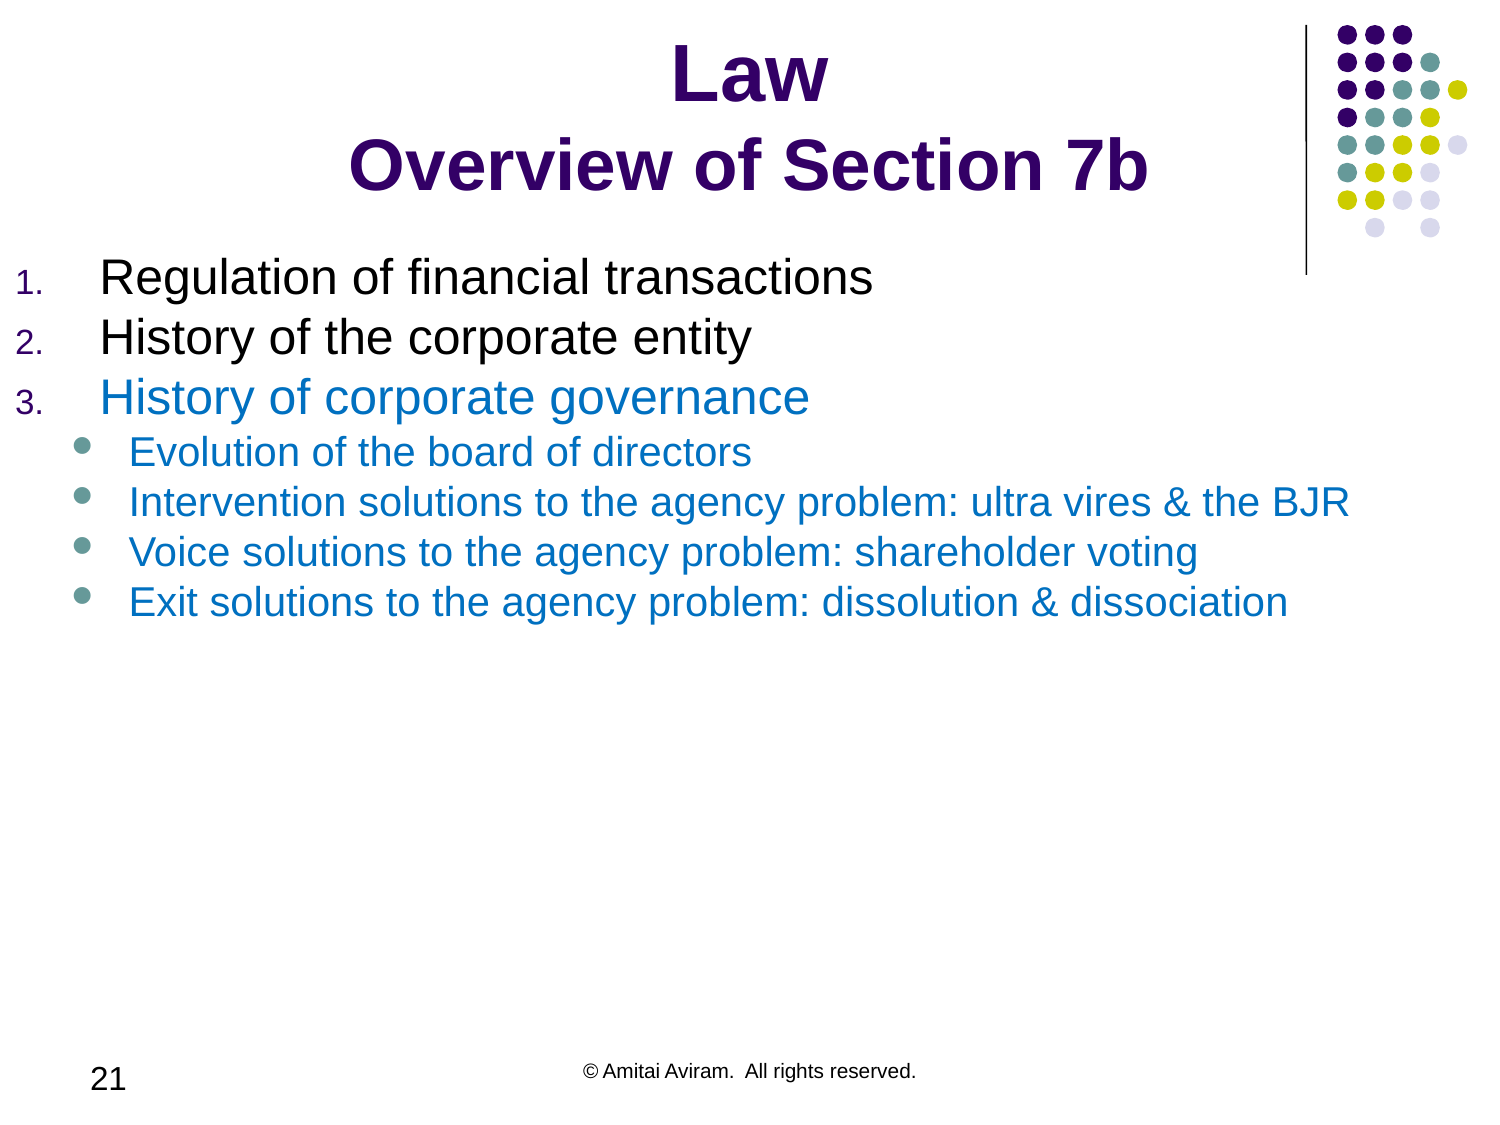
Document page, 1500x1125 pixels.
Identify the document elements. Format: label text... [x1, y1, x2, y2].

slide_number 21 [75, 1050, 425, 1125]
title Law Overview of Section 7b [0, 0, 1500, 213]
list Regulation of financial transactions History of the corporate entity History of corporate governance Evolution of the board of directors Intervention solutions to the agency problem: ultra vires & the BJR Voice solutions to the agency problem: shareholder voting Exit solutions to the agency problem: dissolution & dissociation [0, 237, 1500, 1088]
footer © Amitai Aviram. All rights reserved. [512, 1050, 988, 1125]
